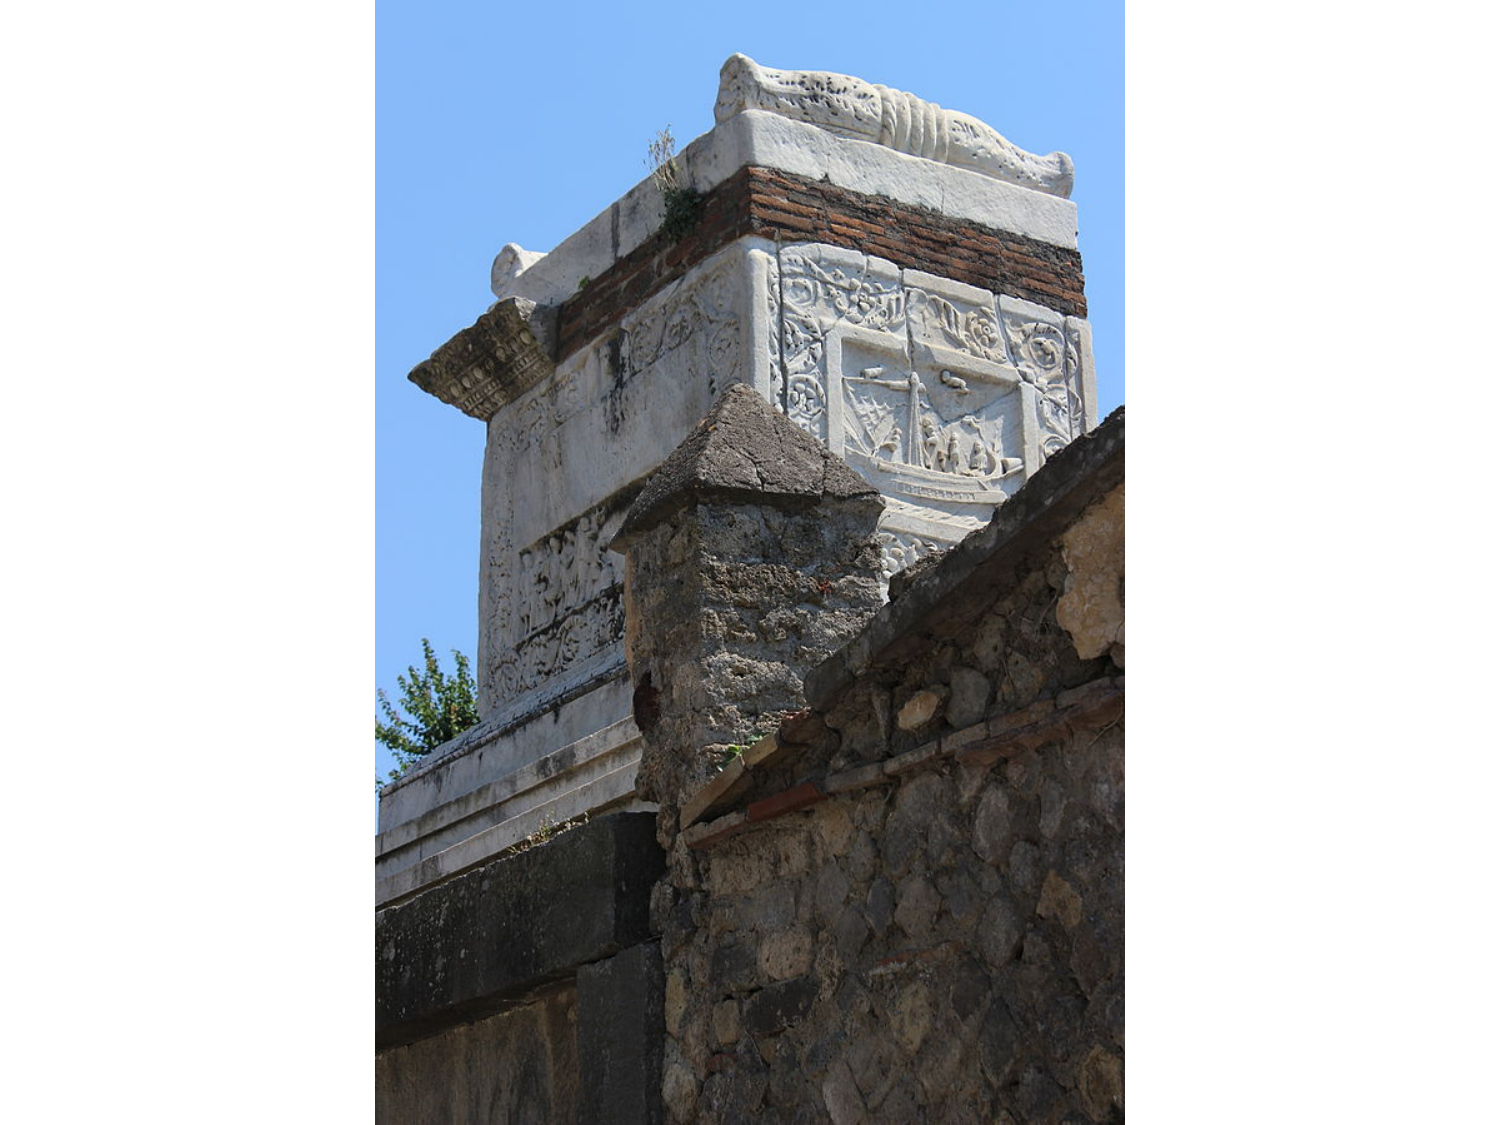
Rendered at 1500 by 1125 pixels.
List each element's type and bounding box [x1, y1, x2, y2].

picture [374, 0, 1126, 1125]
